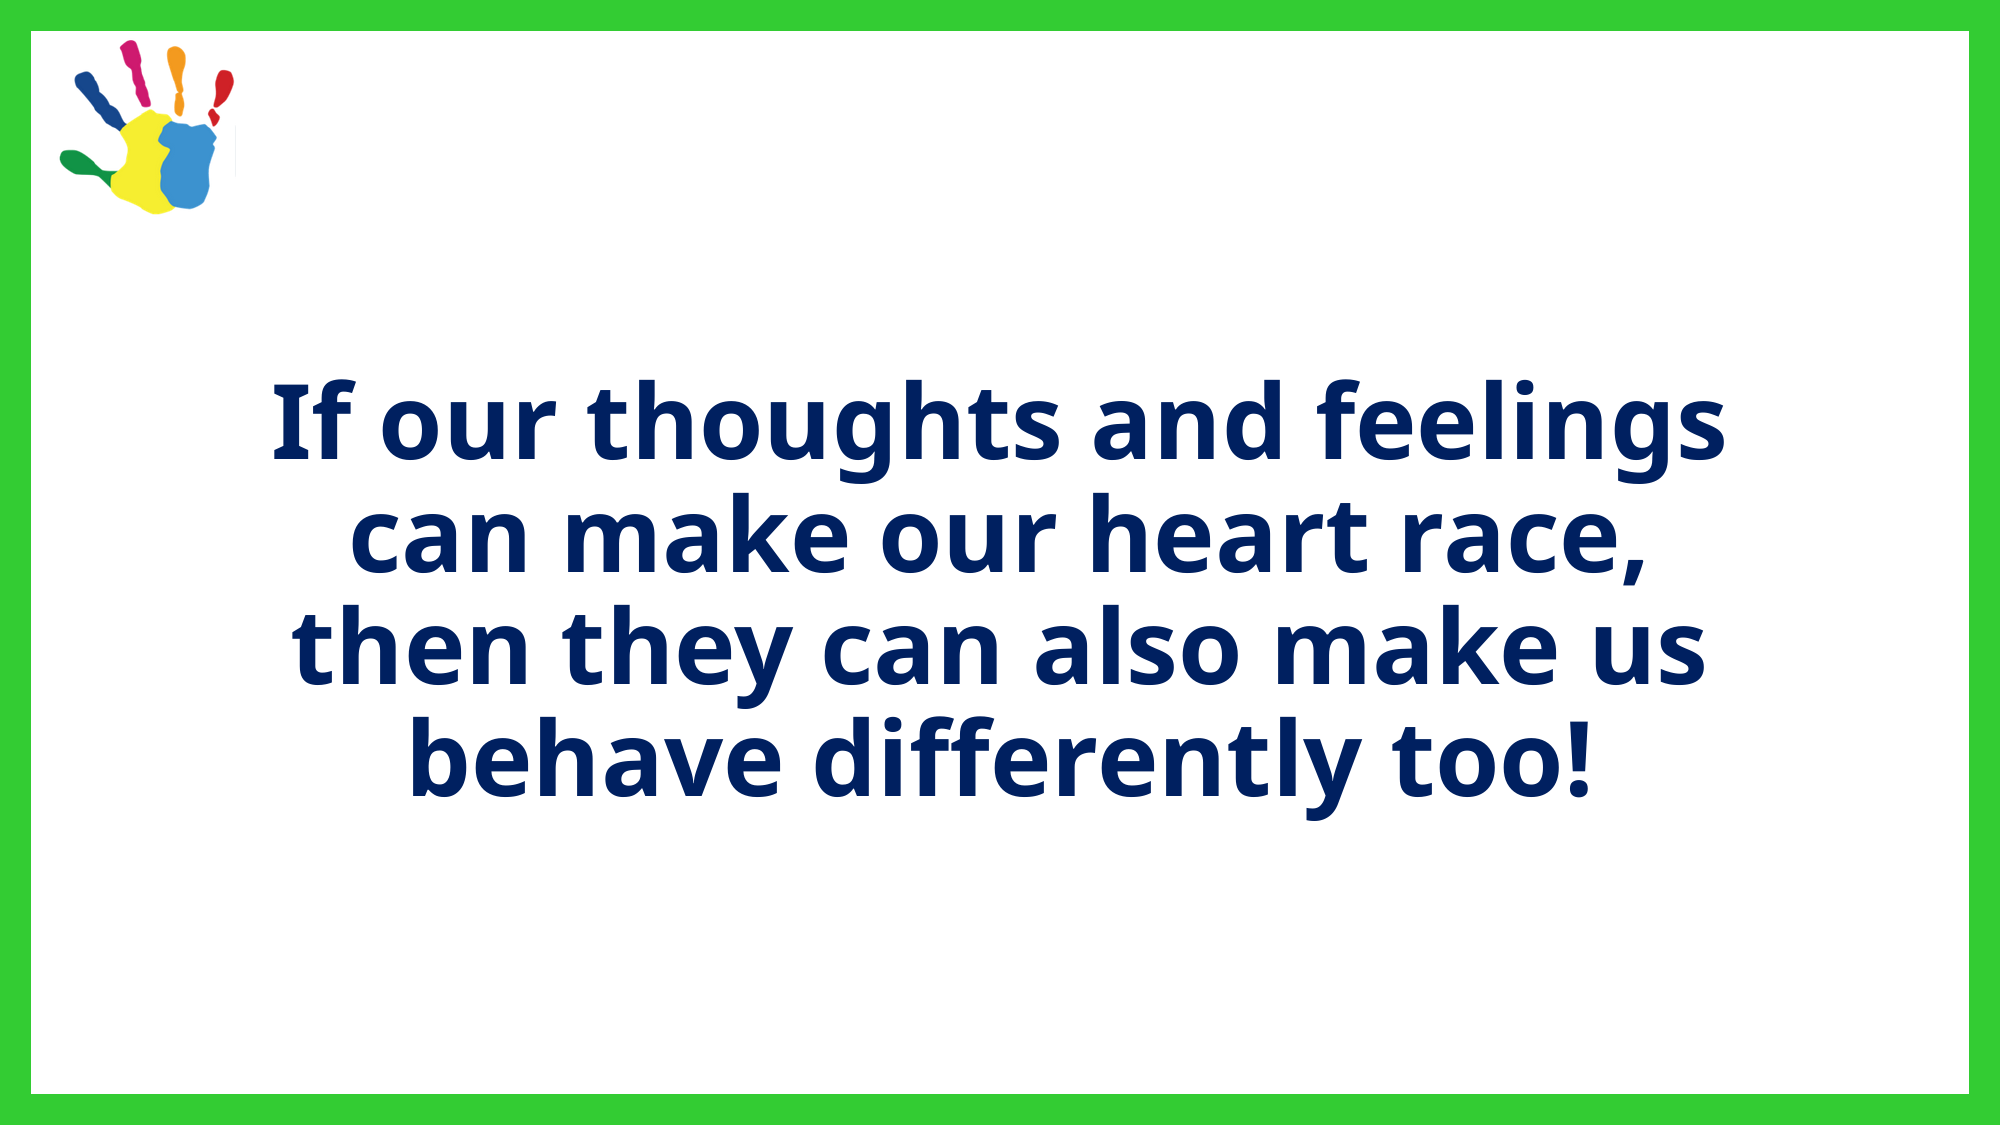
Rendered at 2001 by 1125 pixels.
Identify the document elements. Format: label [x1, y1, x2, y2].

text_box [0, 0, 2000, 1125]
picture [48, 34, 236, 222]
